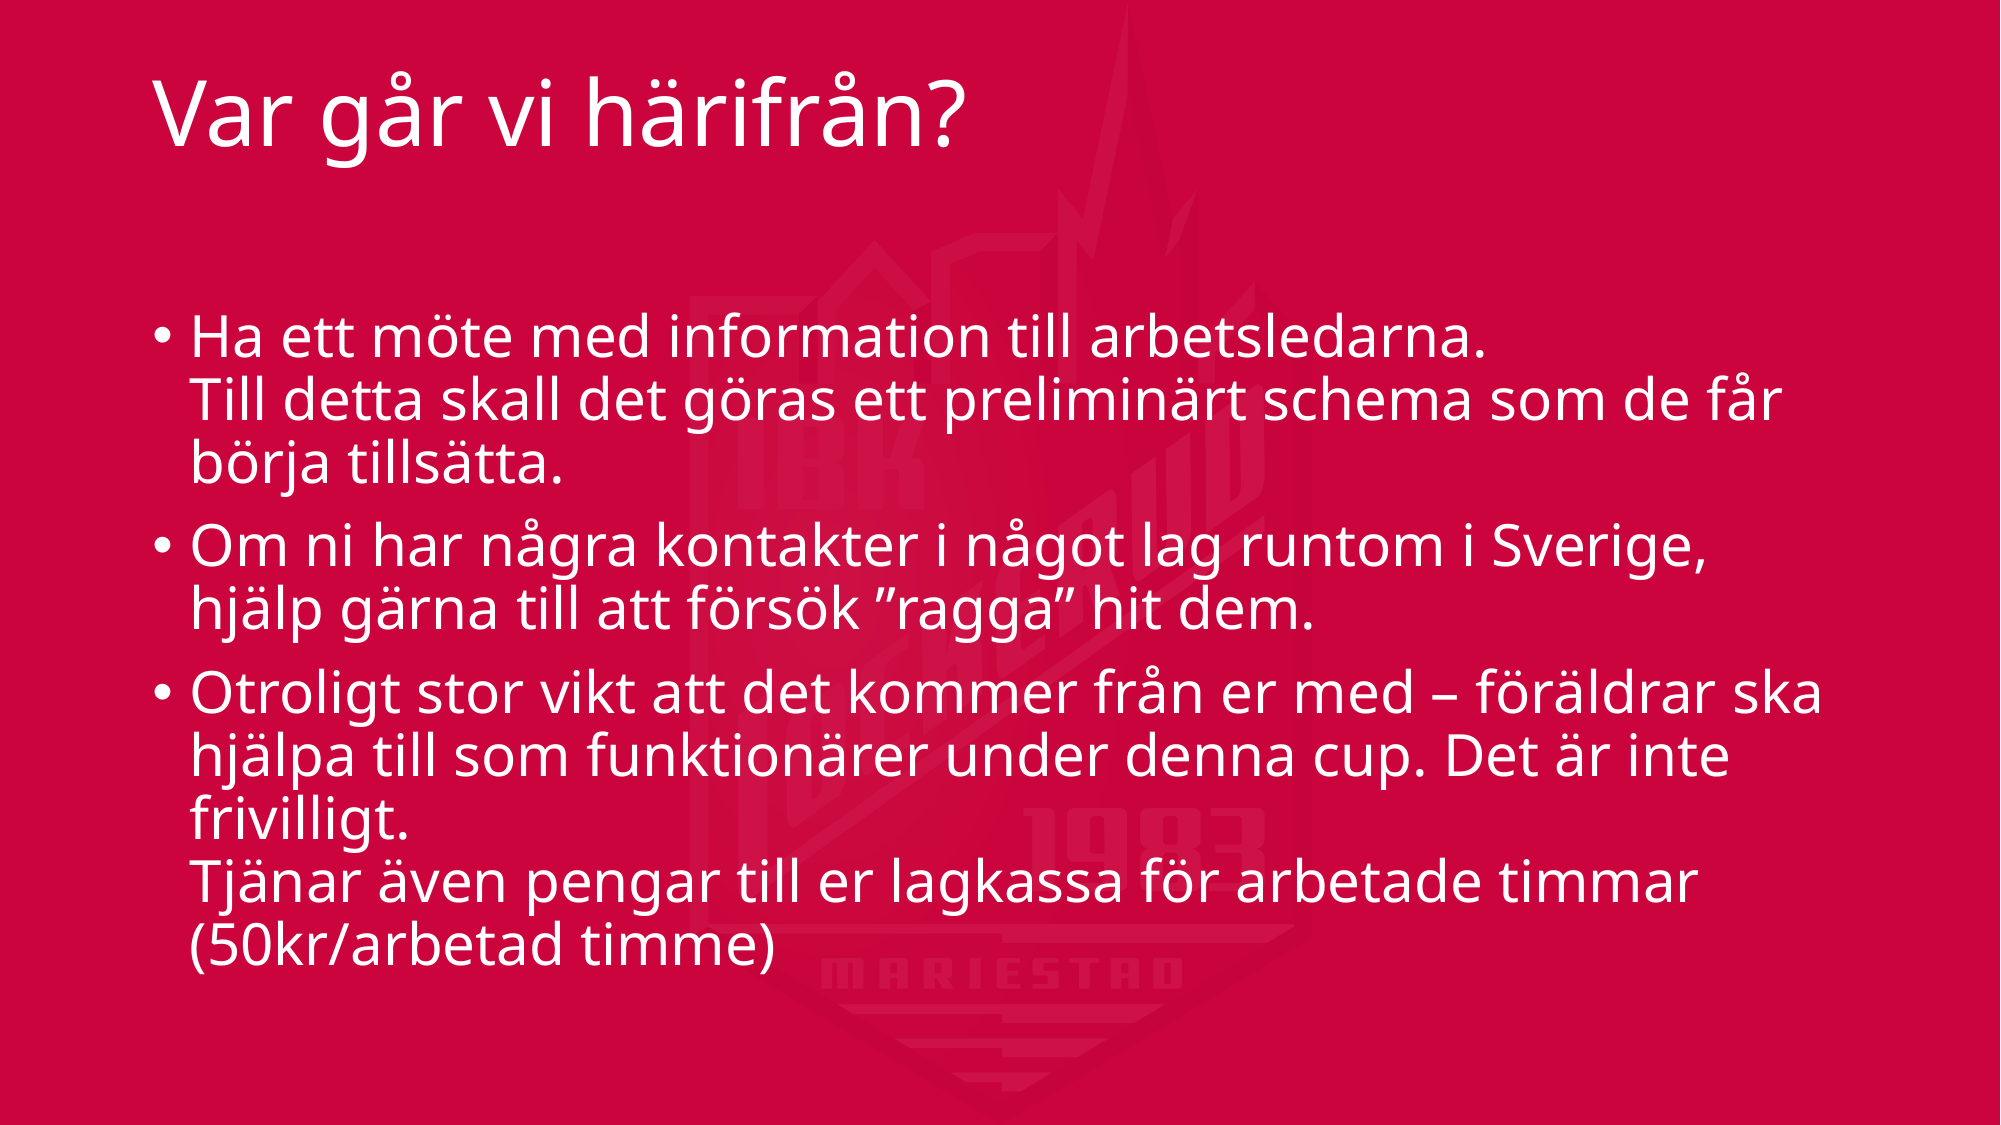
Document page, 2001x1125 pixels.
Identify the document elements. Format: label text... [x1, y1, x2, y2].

title Var går vi härifrån? [137, 59, 1863, 278]
list Ha ett möte med information till arbetsledarna. Till detta skall det göras ett preliminärt schema som de får börja tillsätta. Om ni har några kontakter i något lag runtom i Sverige, hjälp gärna till att försök ”ragga” hit dem. Otroligt stor vikt att det kommer från er med – föräldrar ska hjälpa till som funktionärer under denna cup. Det är inte frivilligt. Tjänar även pengar till er lagkassa för arbetade timmar (50kr/arbetad timme) [137, 299, 1863, 1014]
